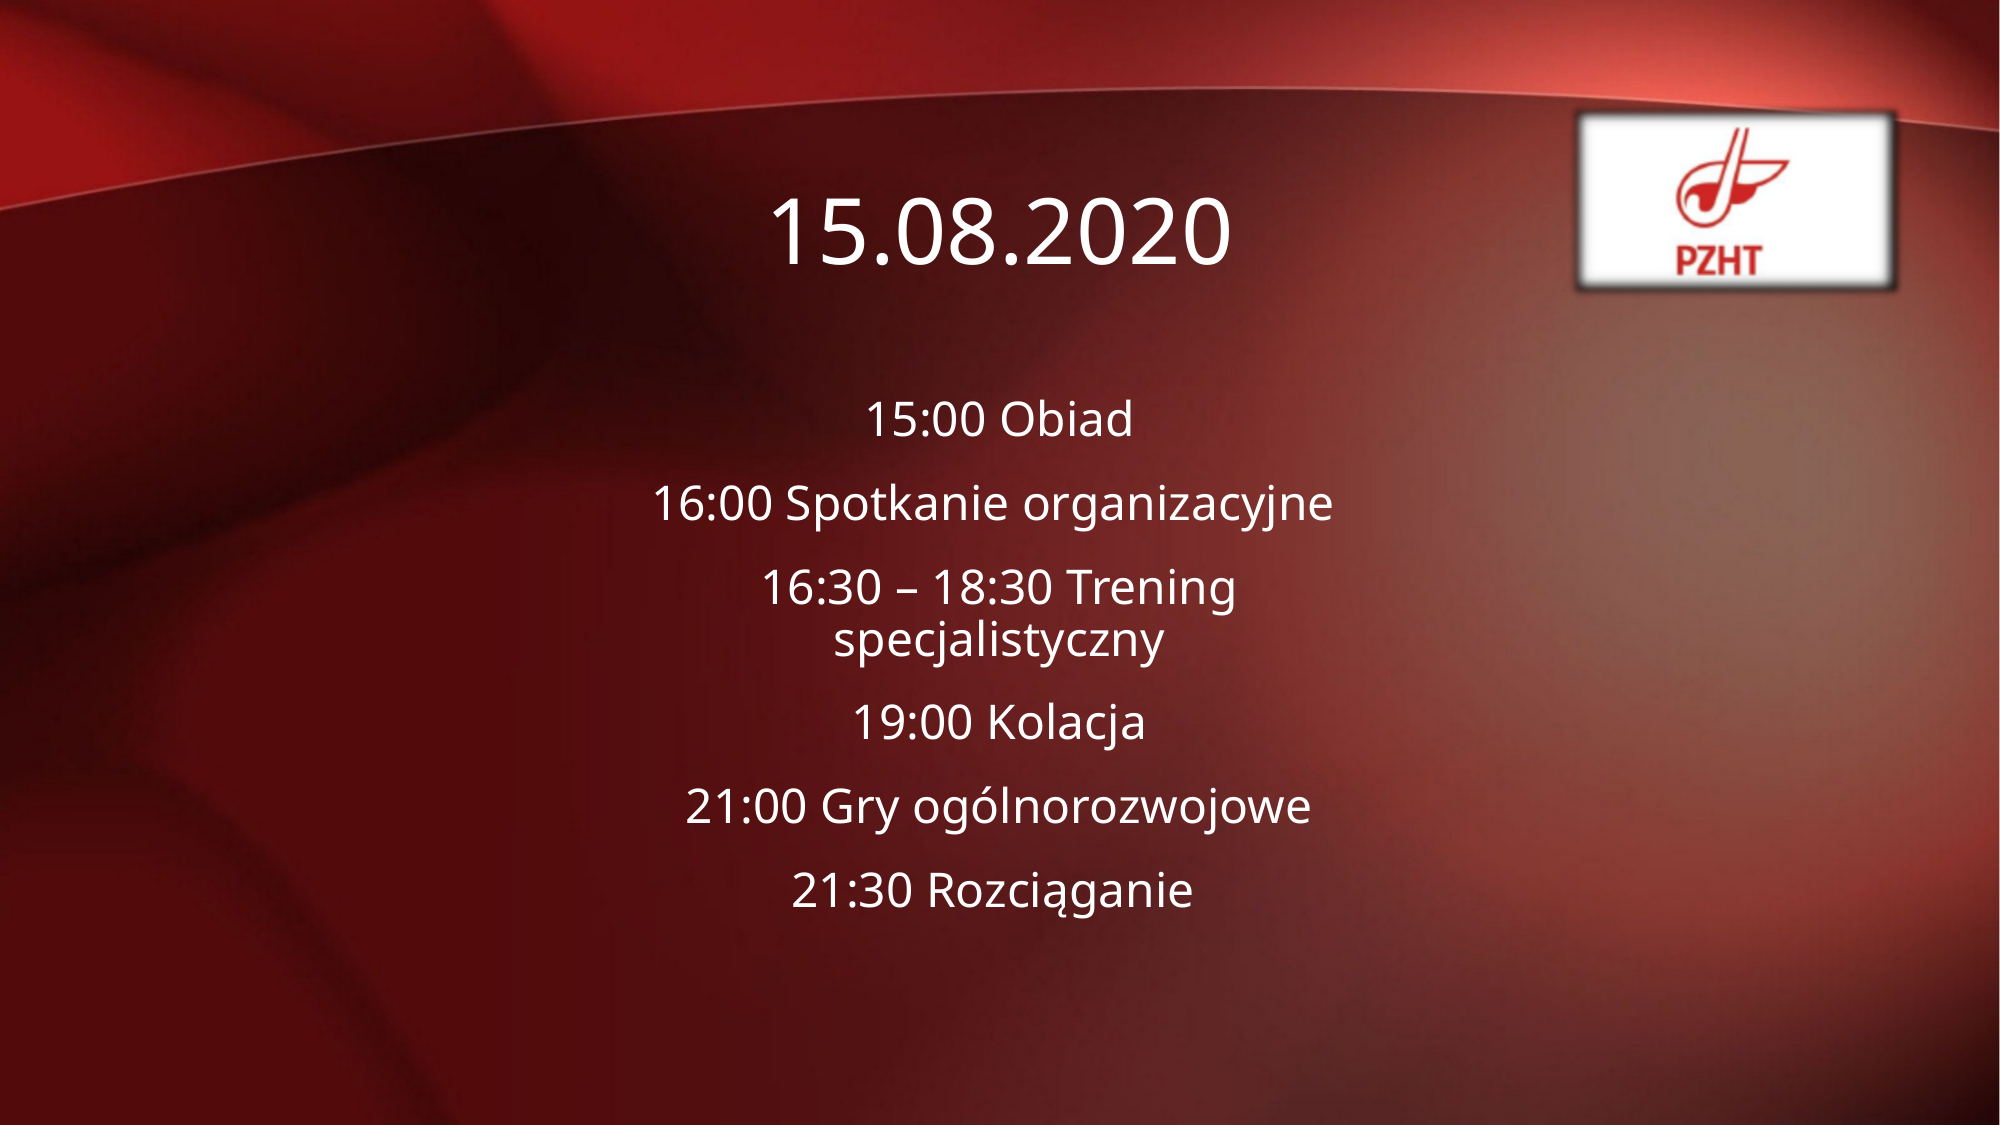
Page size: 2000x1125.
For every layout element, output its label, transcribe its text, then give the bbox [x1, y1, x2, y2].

list 15.08.2020 [591, 101, 1408, 369]
picture [0, 0, 2000, 1125]
list 15:00 Obiad 16:00 Spotkanie organizacyjne 16:30 – 18:30 Trening specjalistyczny 19:00 Kolacja 21:00 Gry ogólnorozwojowe 21:30 Rozciąganie [591, 385, 1408, 929]
